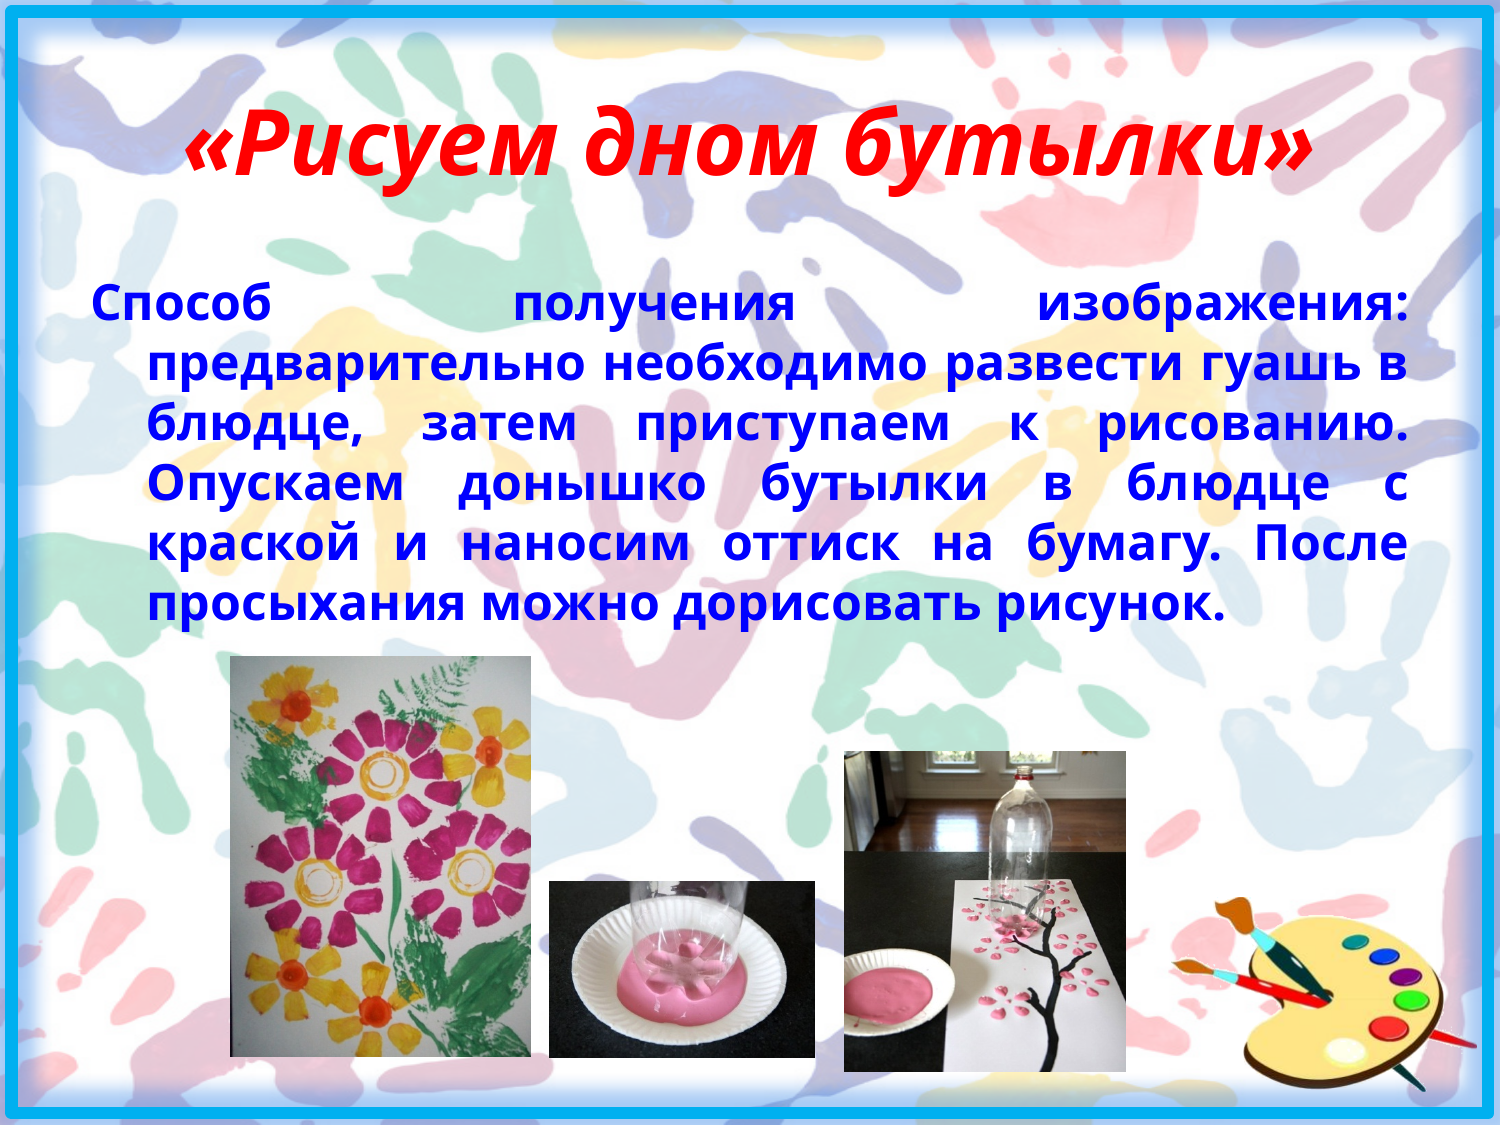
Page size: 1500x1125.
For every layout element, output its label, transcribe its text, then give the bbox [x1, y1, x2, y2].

title «Рисуем дном бутылки» [75, 45, 1425, 233]
list Способ получения изображения: предварительно необходимо развести гуашь в блюдце, затем приступаем к рисованию. Опускаем донышко бутылки в блюдце с краской и наносим оттиск на бумагу. После просыхания можно дорисовать рисунок. [75, 262, 1425, 1005]
picture [229, 656, 531, 1058]
picture [548, 881, 815, 1059]
picture [1171, 897, 1476, 1092]
picture [844, 751, 1126, 1072]
